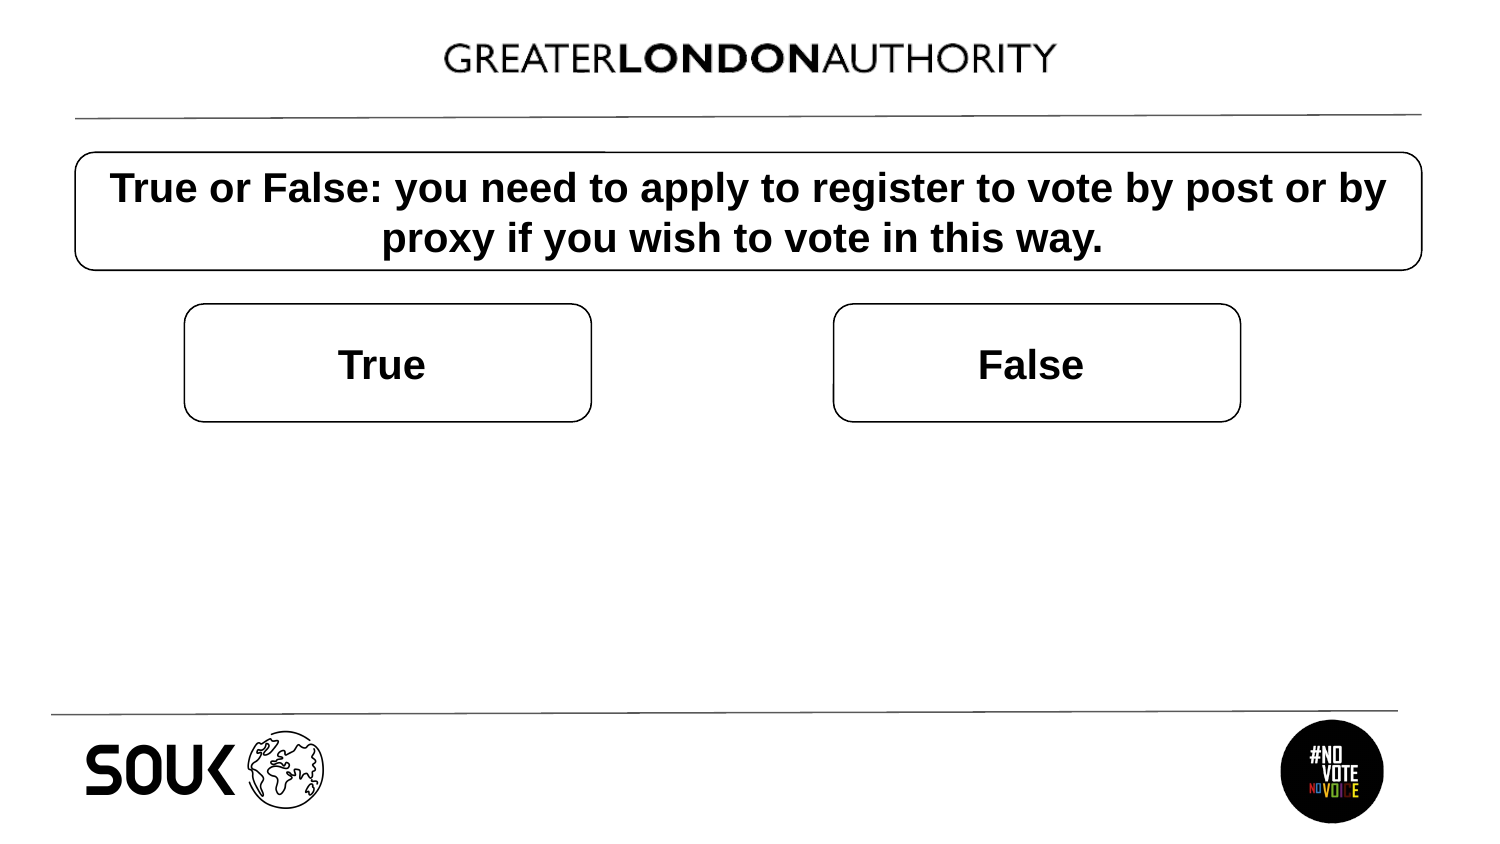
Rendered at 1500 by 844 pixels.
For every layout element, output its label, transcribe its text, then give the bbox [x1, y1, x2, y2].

text_box False [833, 303, 1241, 422]
picture [436, 34, 1064, 82]
text_box True [184, 303, 592, 422]
text_box True or False: you need to apply to register to vote by post or by proxy if you wish to vote in this way. [75, 152, 1422, 271]
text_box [50, 710, 1399, 715]
picture [1231, 679, 1432, 844]
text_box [74, 114, 1422, 119]
picture [83, 728, 327, 812]
